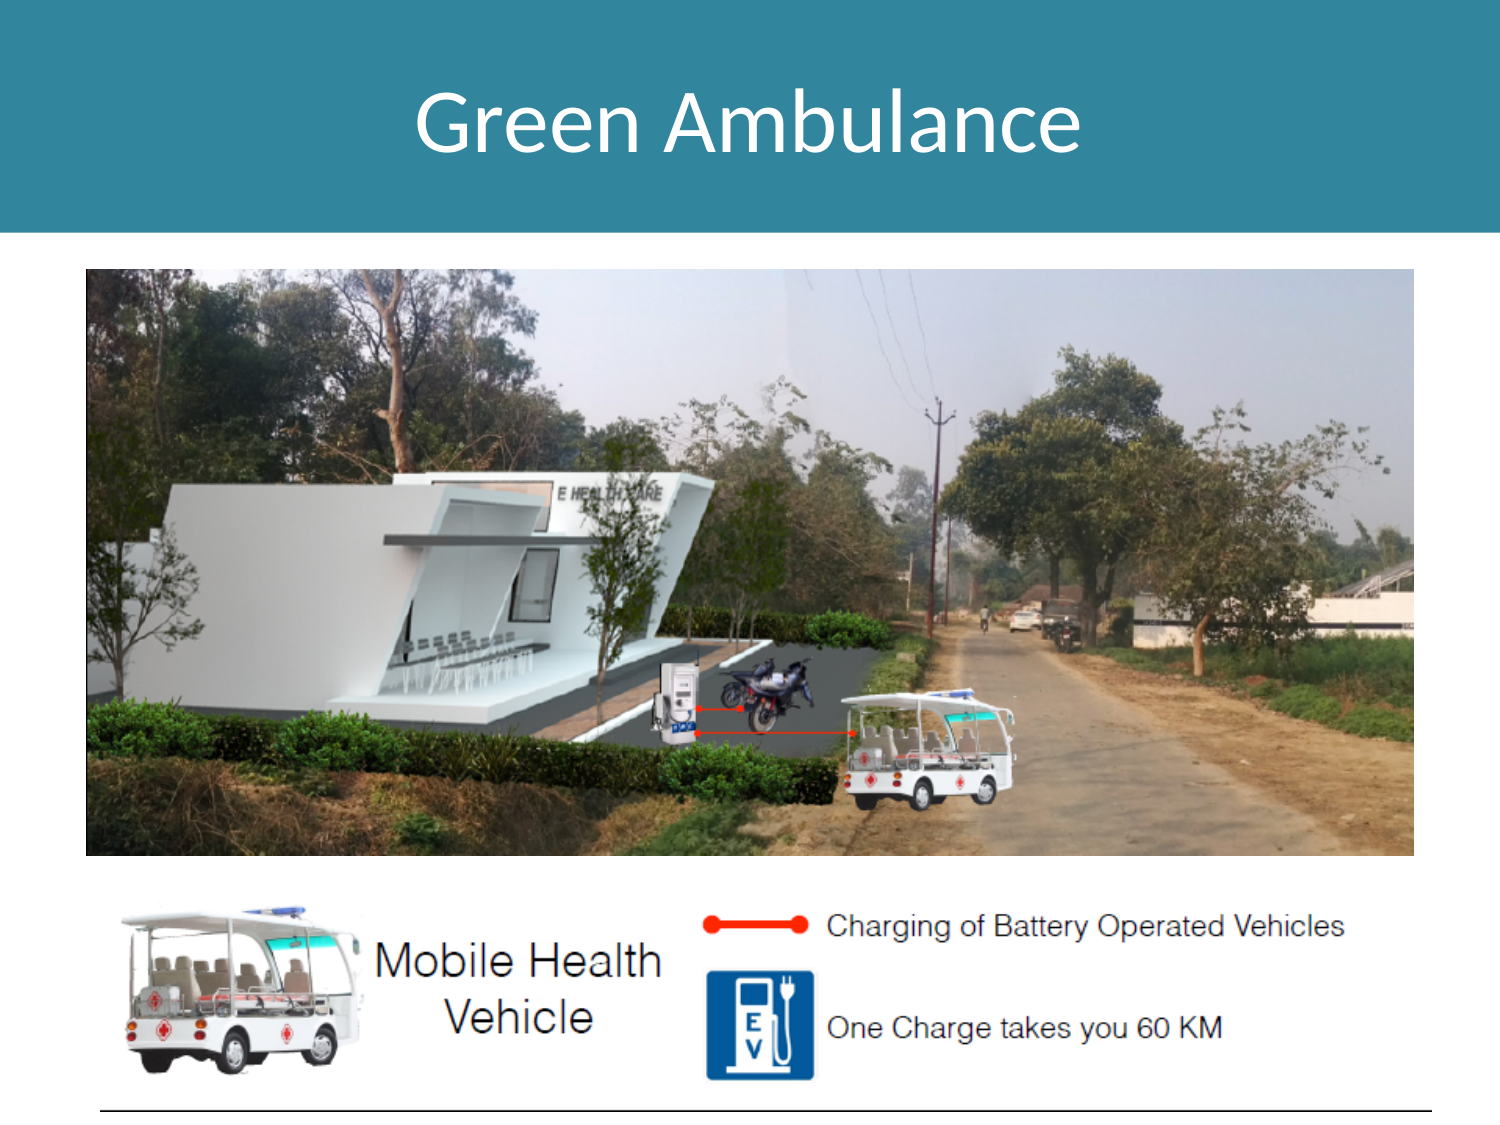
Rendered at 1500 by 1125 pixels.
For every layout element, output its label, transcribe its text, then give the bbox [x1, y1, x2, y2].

title Green Ambulance [0, 0, 1500, 233]
picture [100, 869, 1432, 1113]
picture [86, 269, 1414, 856]
